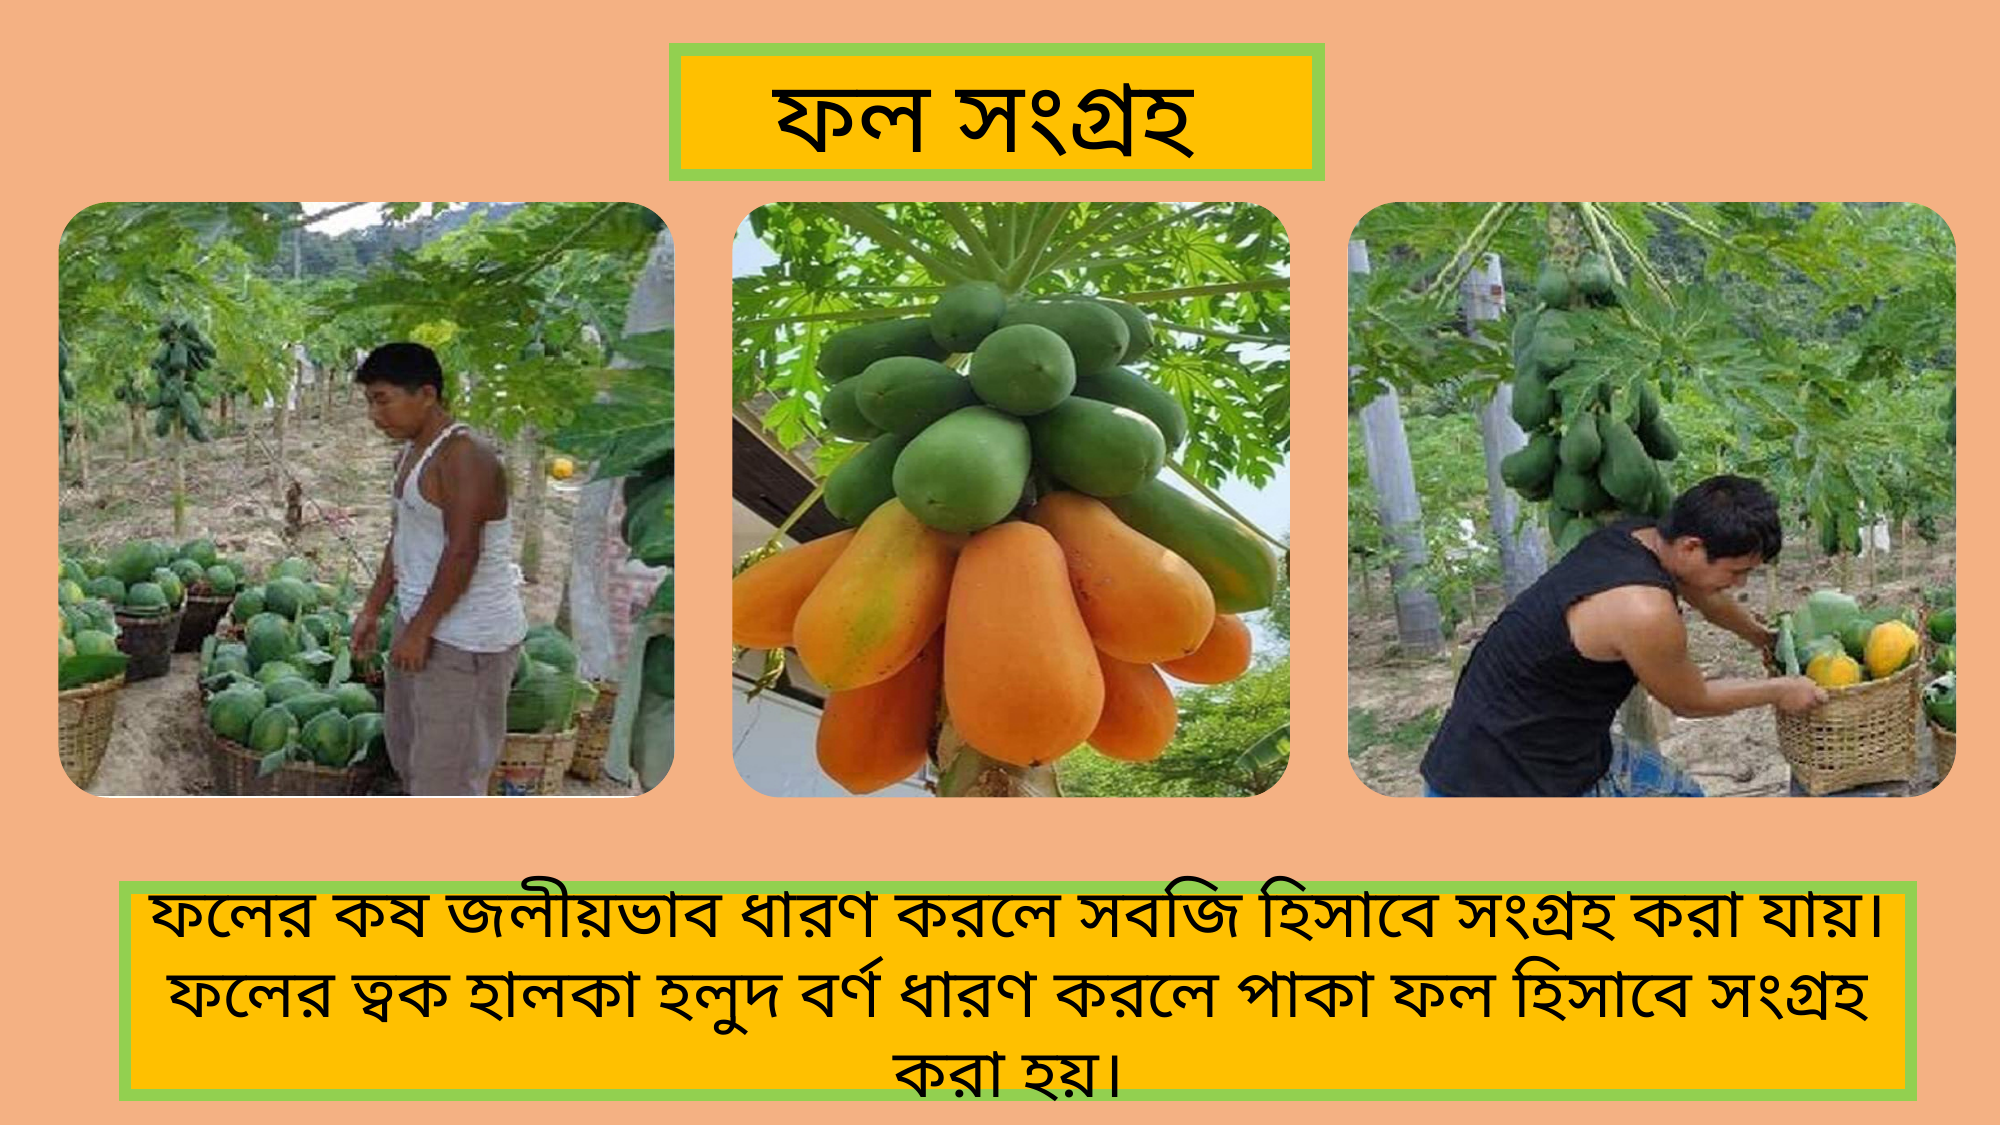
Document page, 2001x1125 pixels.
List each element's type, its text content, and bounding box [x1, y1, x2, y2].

picture [1347, 202, 1957, 798]
picture [732, 202, 1290, 798]
text_box ফলের কষ জলীয়ভাব ধারণ করলে সবজি হিসাবে সংগ্রহ করা যায়। ফলের ত্বক হালকা হলুদ বর্ণ ধারণ করলে পাকা ফল হিসাবে সংগ্রহ করা হয়। [124, 886, 1912, 1096]
picture [58, 202, 675, 798]
text_box ফল সংগ্রহ [674, 48, 1320, 176]
